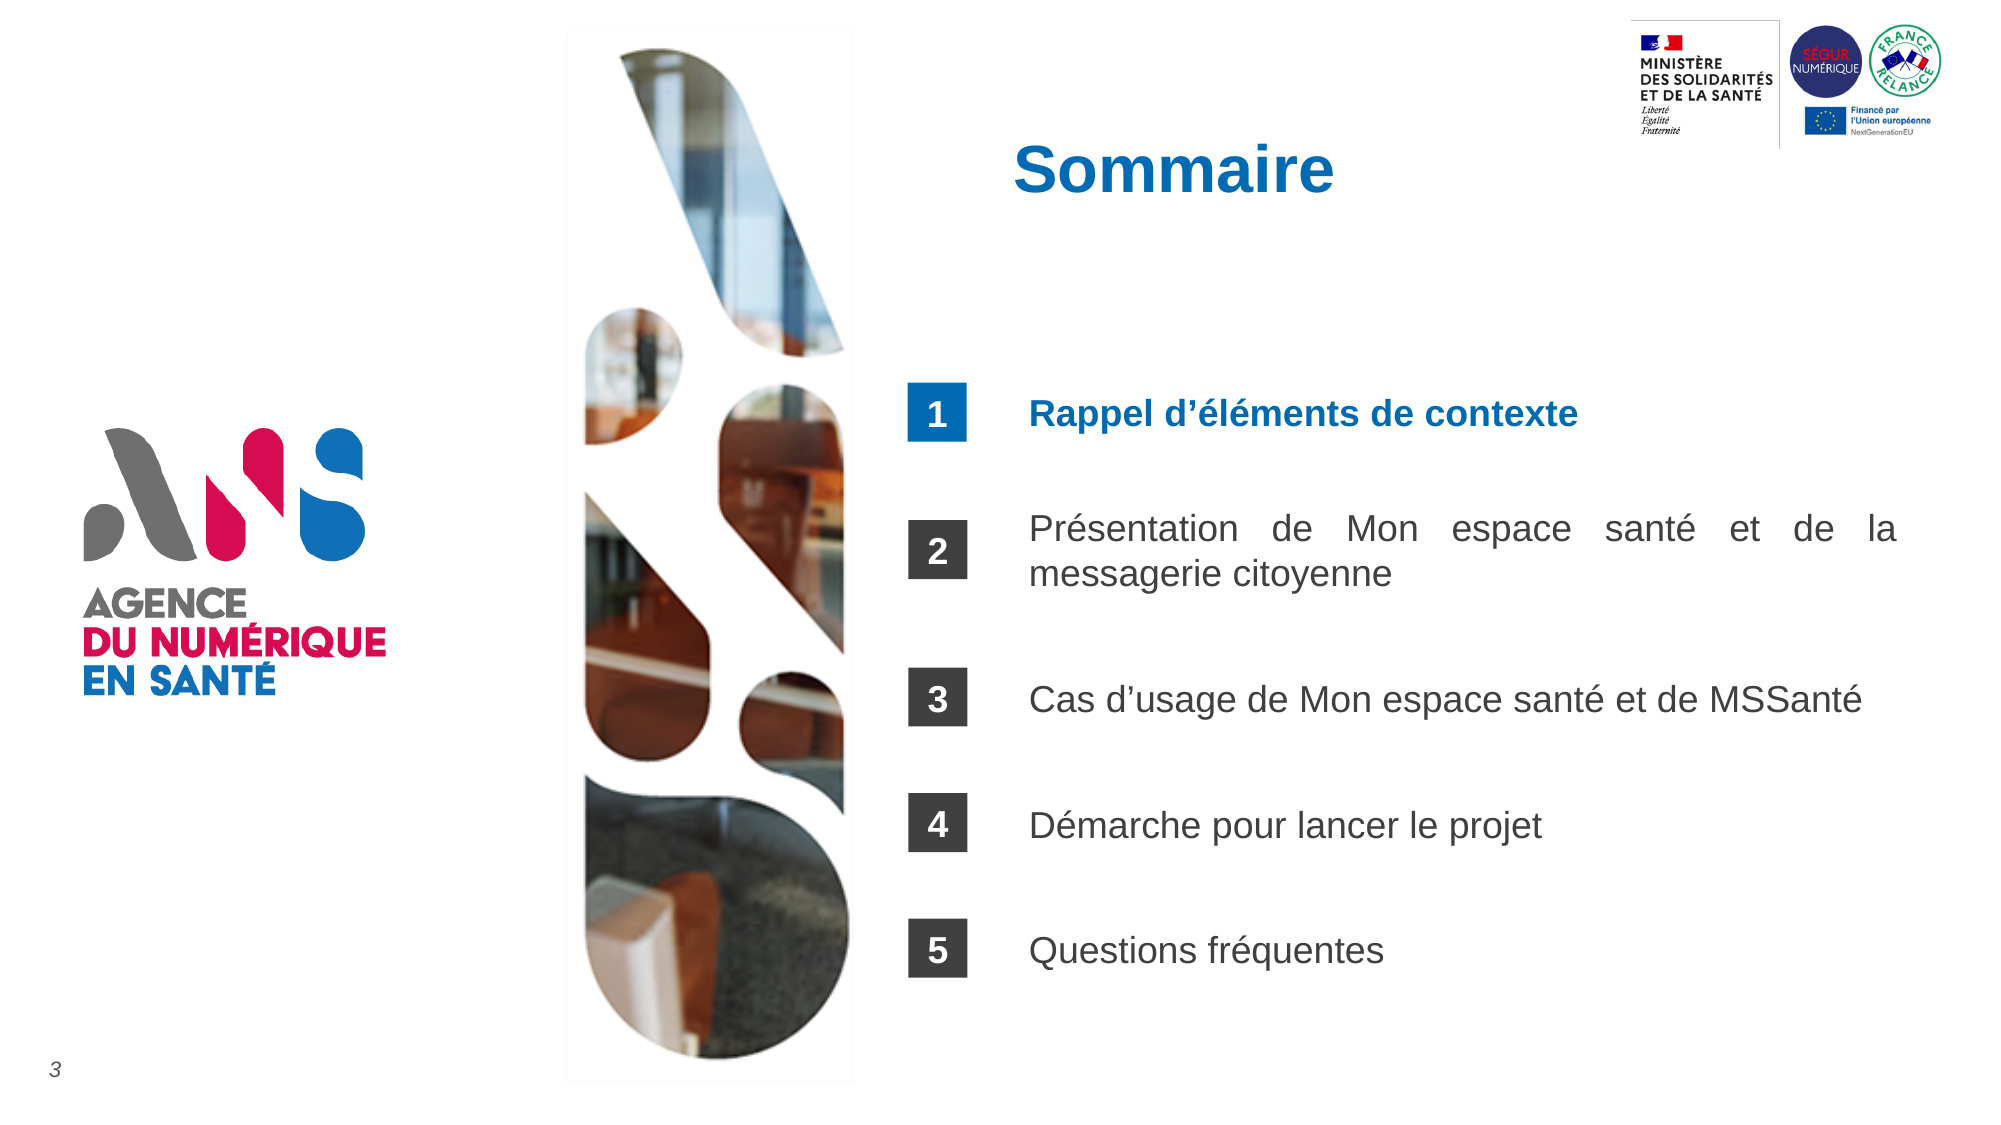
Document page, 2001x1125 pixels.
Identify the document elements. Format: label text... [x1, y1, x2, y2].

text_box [908, 667, 1912, 729]
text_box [908, 792, 1912, 854]
picture [82, 428, 386, 696]
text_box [908, 918, 1912, 980]
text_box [907, 381, 1912, 443]
picture [1631, 0, 1945, 149]
title Sommaire [1013, 55, 1504, 282]
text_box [908, 496, 1912, 603]
slide_number 3 [23, 1038, 87, 1099]
picture [566, 31, 854, 1083]
